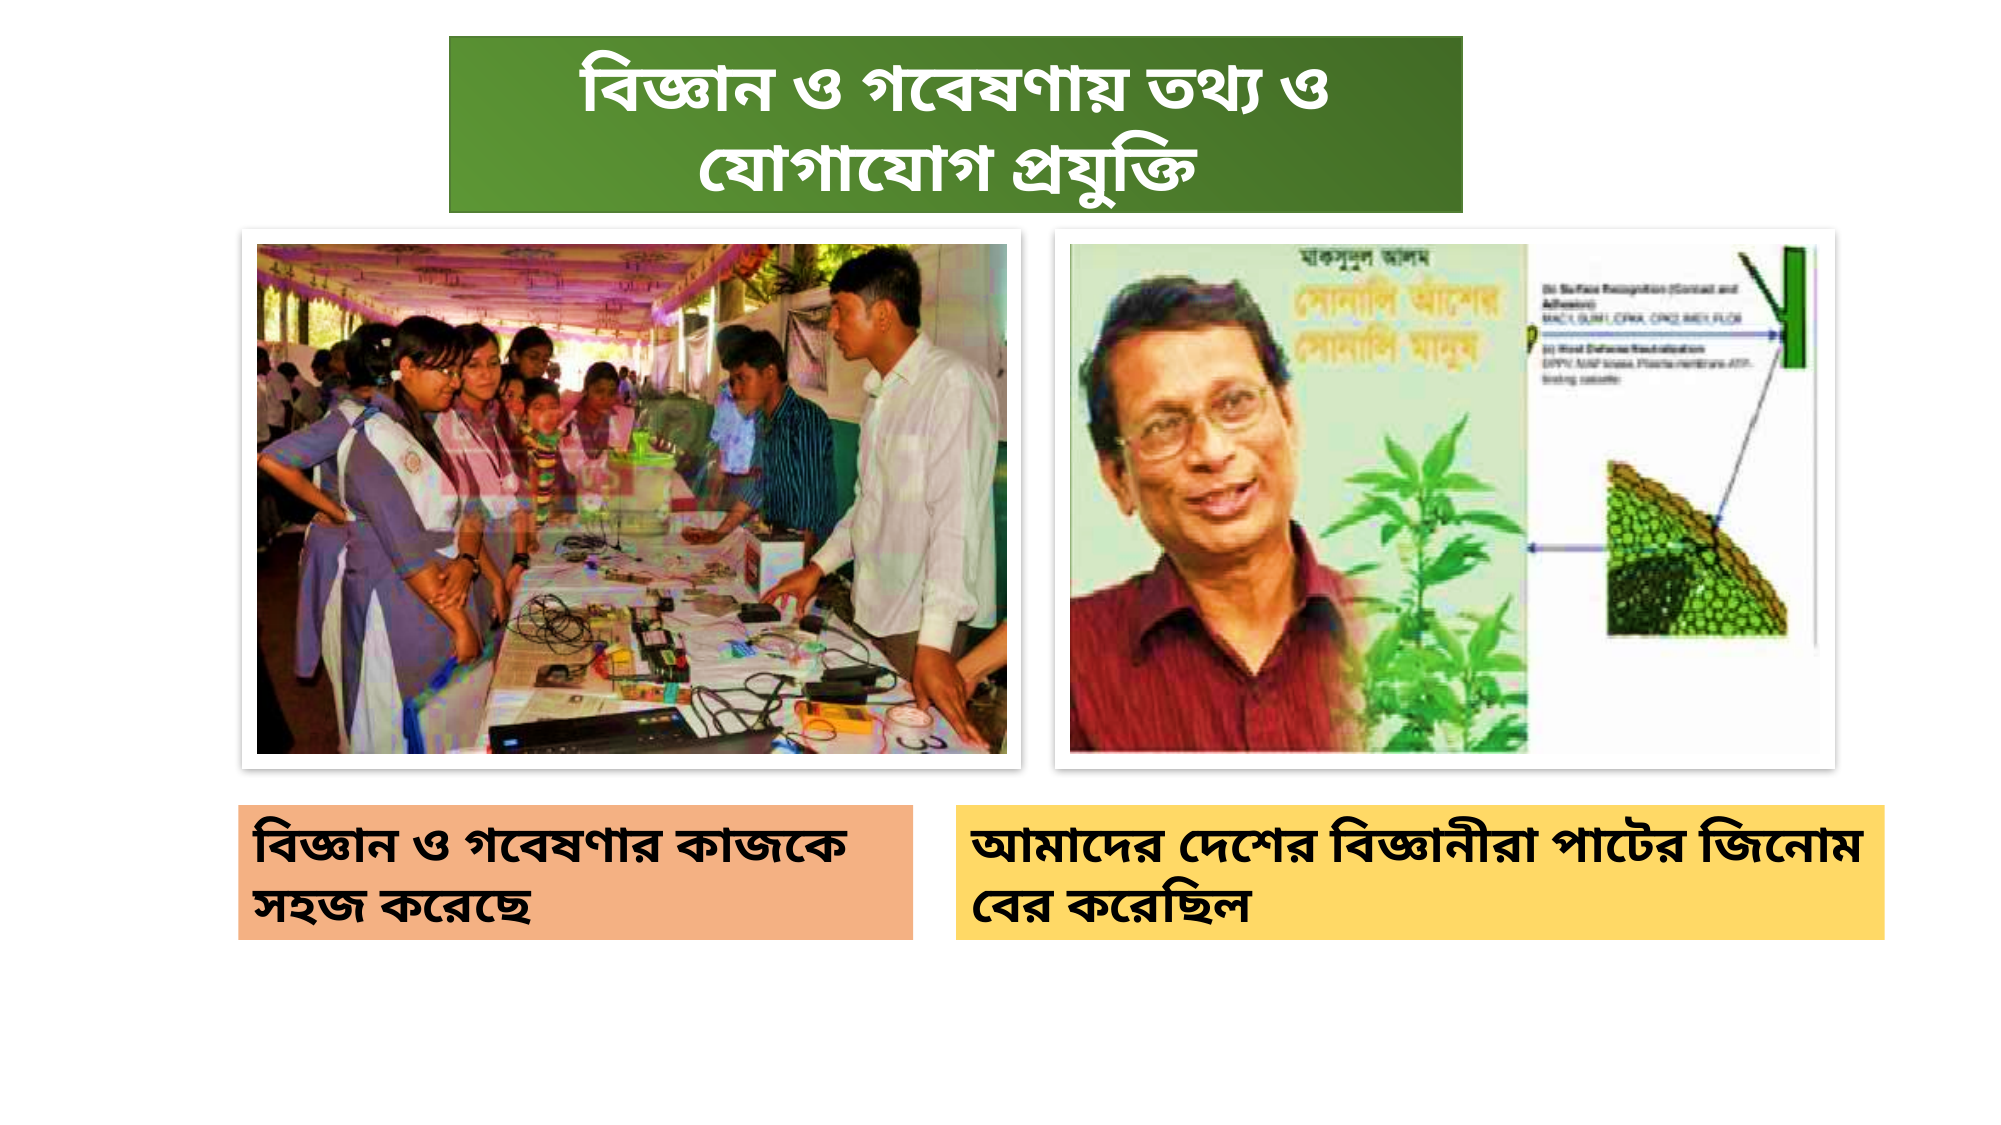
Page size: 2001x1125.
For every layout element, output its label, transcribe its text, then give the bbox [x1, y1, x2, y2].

text_box বিজ্ঞান ও গবেষণায় তথ্য ও যোগাযোগ প্রযুক্তি [449, 36, 1463, 213]
picture [256, 243, 1007, 754]
text_box বিজ্ঞান ও গবেষণার কাজকে সহজ করেছে [238, 805, 914, 940]
text_box আমাদের দেশের বিজ্ঞানীরা পাটের জিনোম বের করেছিল [956, 805, 1885, 940]
picture [1069, 243, 1820, 754]
